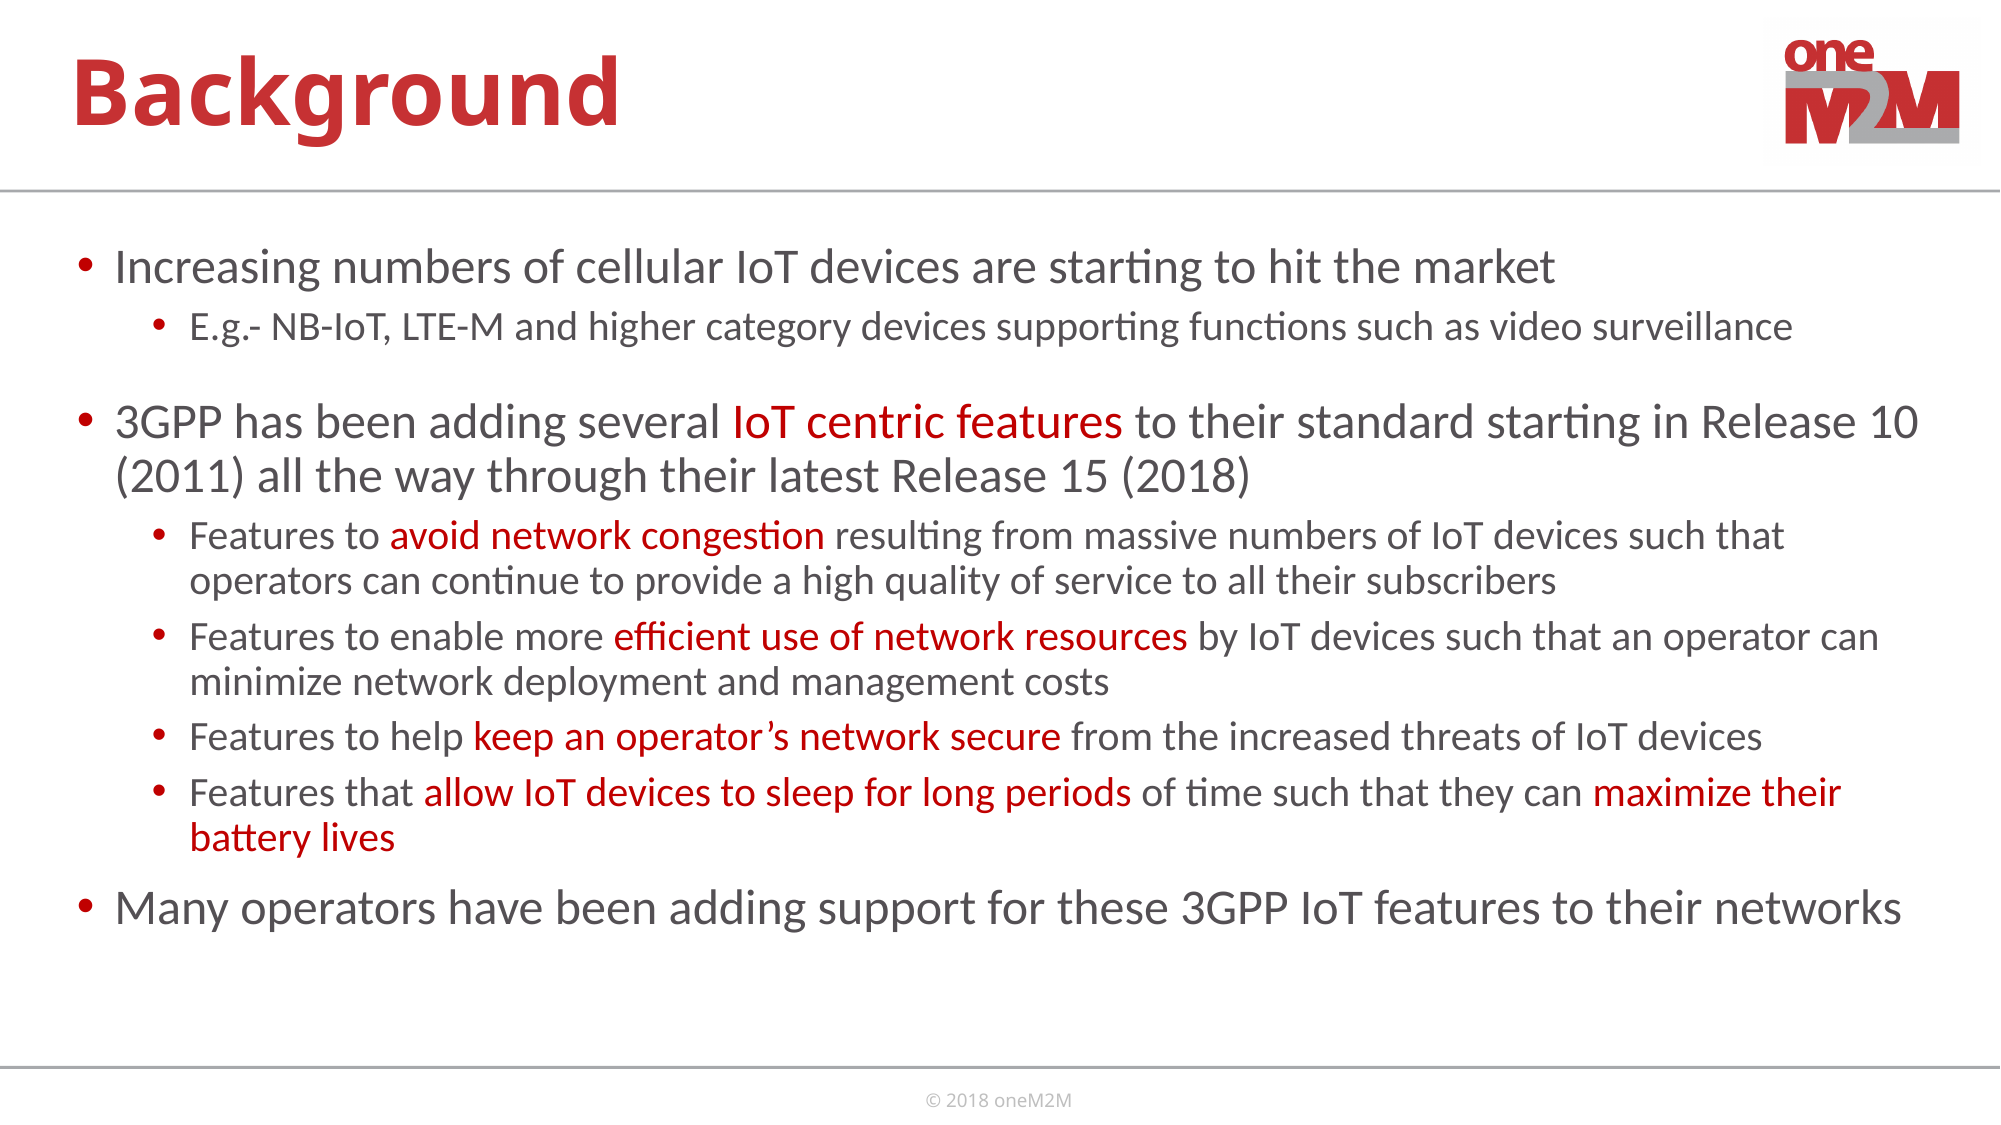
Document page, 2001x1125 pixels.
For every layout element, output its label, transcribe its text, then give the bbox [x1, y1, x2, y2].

title Background [54, 0, 1343, 193]
picture [1763, 17, 1981, 166]
list Increasing numbers of cellular IoT devices are starting to hit the market E.g.- NB-IoT, LTE-M and higher category devices supporting functions such as video surveillance 3GPP has been adding several IoT centric features to their standard starting in Release 10 (2011) all the way through their latest Release 15 (2018) Features to avoid network congestion resulting from massive numbers of IoT devices such that operators can continue to provide a high quality of service to all their subscribers Features to enable more efficient use of network resources by IoT devices such that an operator can minimize network deployment and management costs Features to help keep an operator’s network secure from the increased threats of IoT devices Features that allow IoT devices to sleep for long periods of time such that they can maximize their battery lives Many operators have been adding support for these 3GPP IoT features to their networks [61, 232, 1953, 999]
